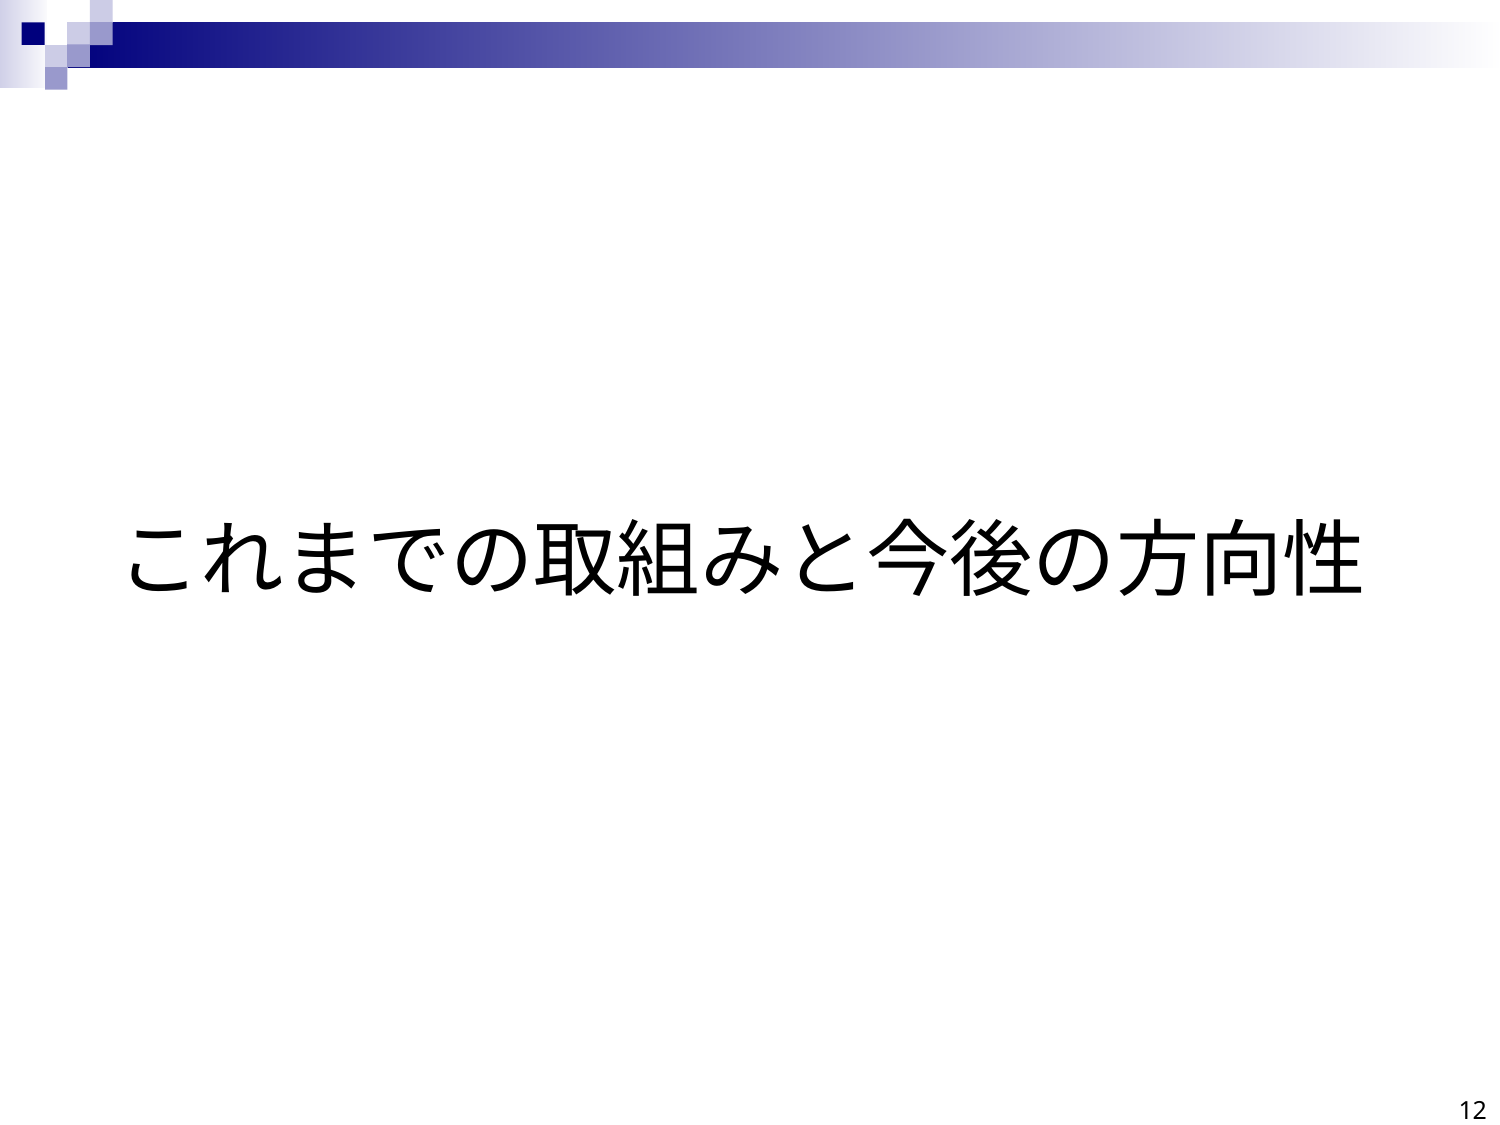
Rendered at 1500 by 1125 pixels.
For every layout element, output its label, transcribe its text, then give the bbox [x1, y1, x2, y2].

title これまでの取組みと今後の方向性 [0, 315, 1484, 835]
slide_number 12 [1152, 1056, 1500, 1125]
